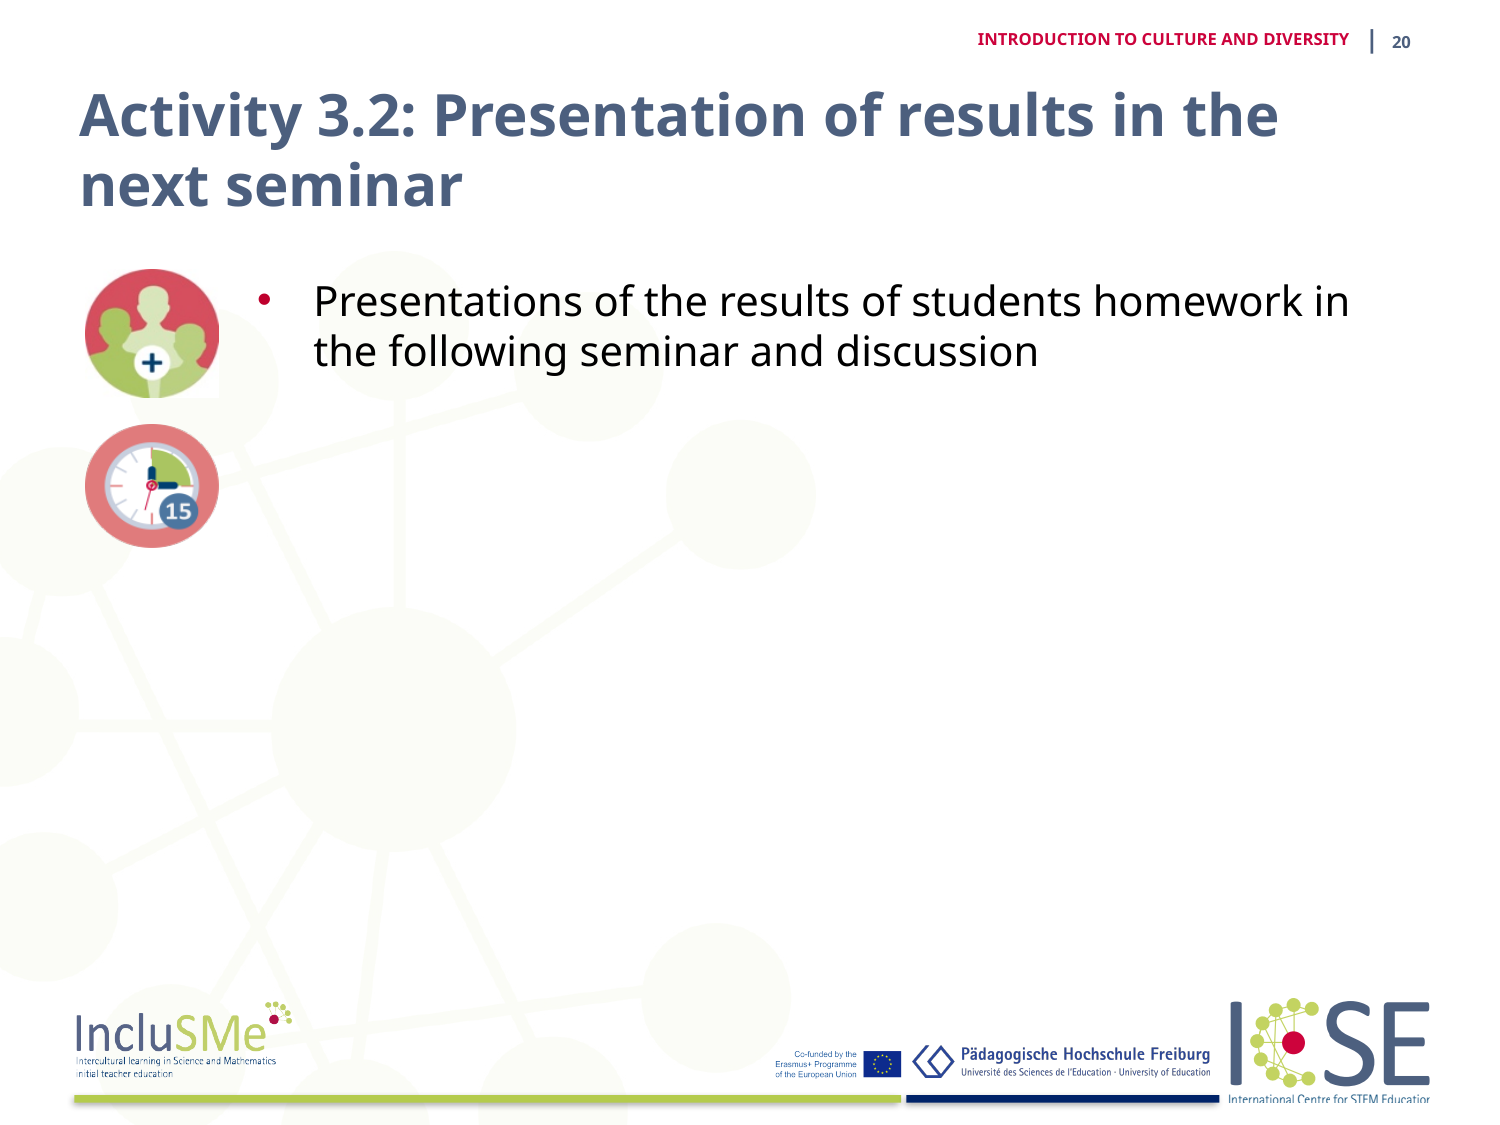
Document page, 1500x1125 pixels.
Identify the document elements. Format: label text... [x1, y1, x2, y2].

picture [773, 1049, 902, 1080]
picture [912, 1045, 1210, 1078]
picture [84, 269, 219, 398]
slide_number | 20 [1382, 9, 1427, 69]
list Presentations of the results of students homework in the following seminar and discussion [242, 267, 1428, 721]
footer INTRODUCTION TO CULTURE AND DIVERSITY [946, 9, 1382, 69]
picture [74, 1000, 293, 1084]
picture [84, 424, 219, 548]
title Activity 3.2: Presentation of results in the next seminar [64, 66, 1415, 229]
